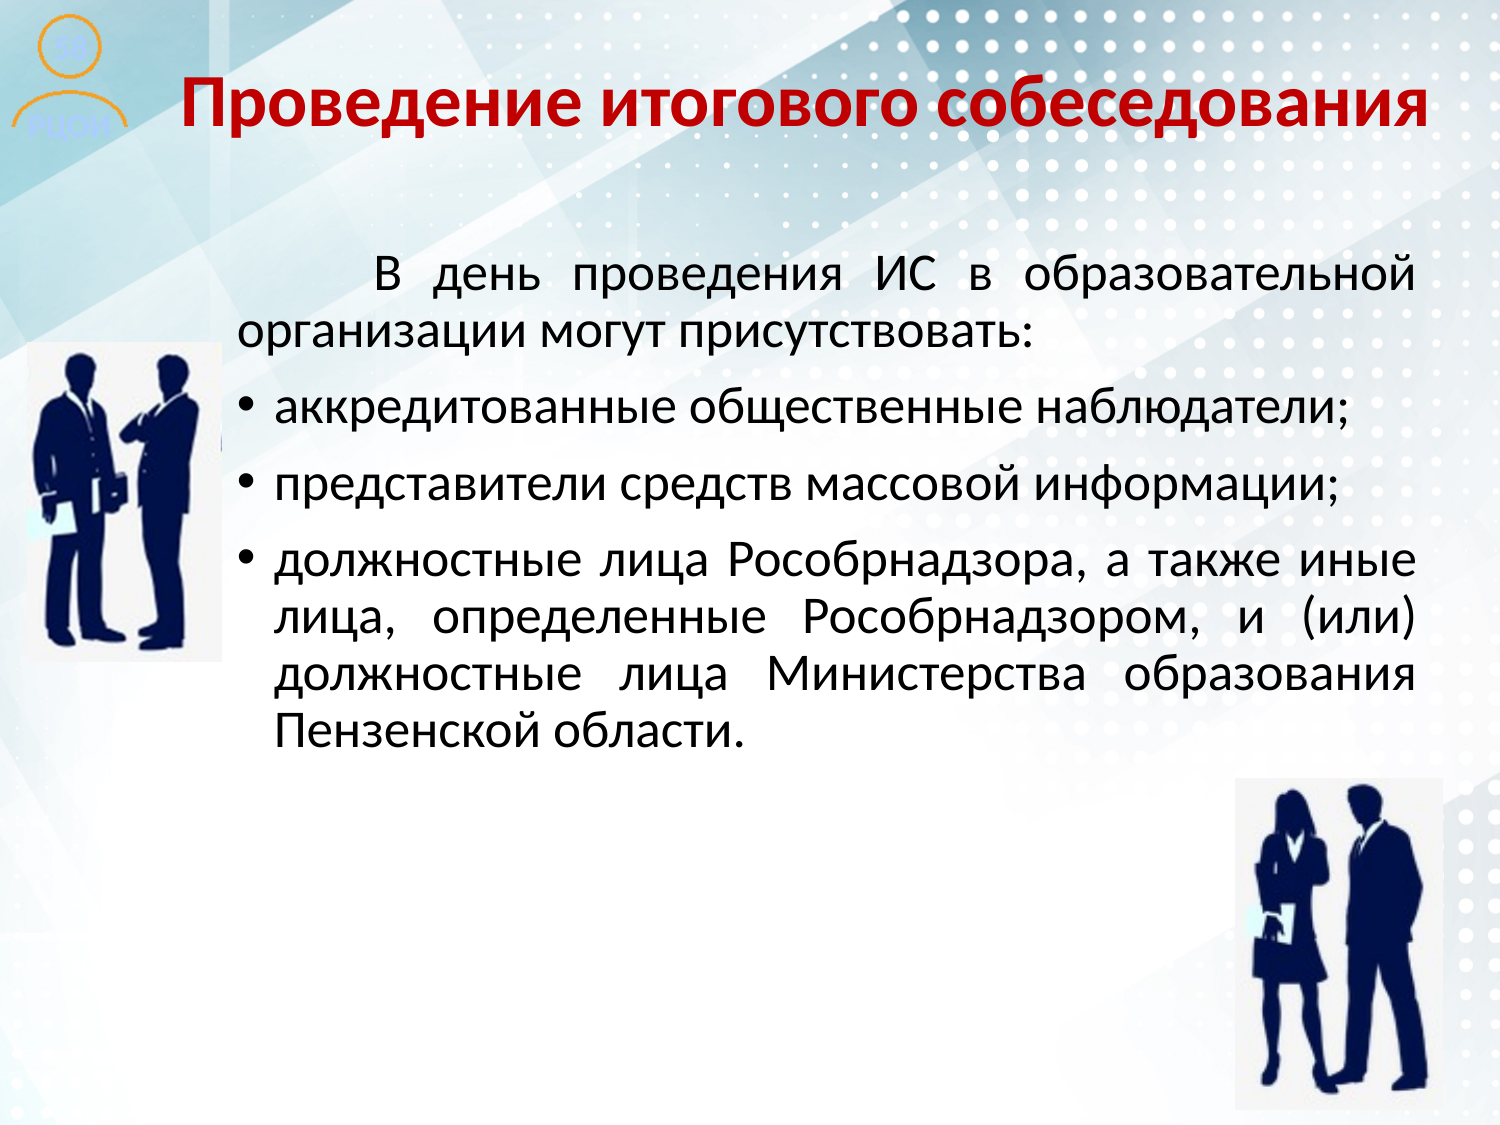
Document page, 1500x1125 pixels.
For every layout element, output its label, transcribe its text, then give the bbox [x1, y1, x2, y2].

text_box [0, 0, 1499, 152]
picture [0, 0, 1500, 1125]
list В день проведения ИС в образовательной организации могут присутствовать: аккредитованные общественные наблюдатели; представители средств массовой информации; должностные лица Рособрнадзора, а также иные лица, определенные Рособрнадзором, и (или) должностные лица Министерства образования Пензенской области. [221, 237, 1433, 884]
